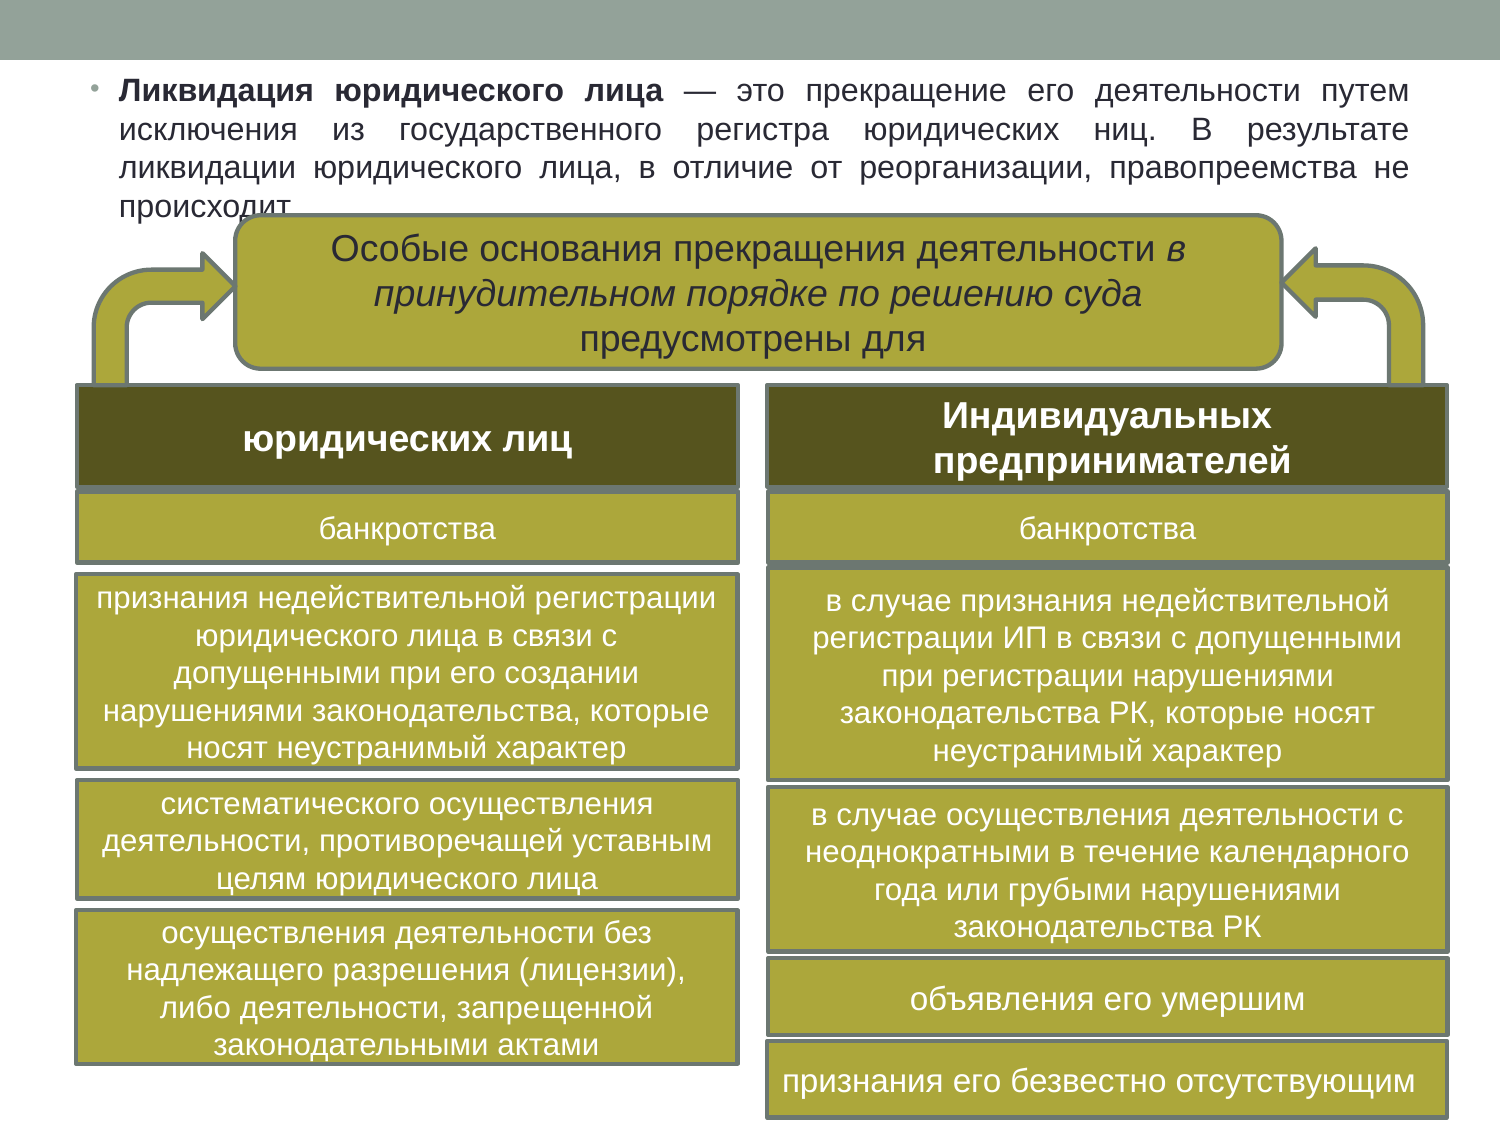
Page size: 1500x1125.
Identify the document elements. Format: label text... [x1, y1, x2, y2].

list Ликвидация юридического лица — это прекращение его деятель­ности путем исключения из государственного регистра юридических ниц. В результате ликвидации юридического лица, в отличие от реорга­низации, правопреемства не происходит [75, 61, 1425, 215]
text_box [75, 491, 739, 1065]
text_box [767, 491, 1448, 1118]
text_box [76, 214, 1448, 487]
